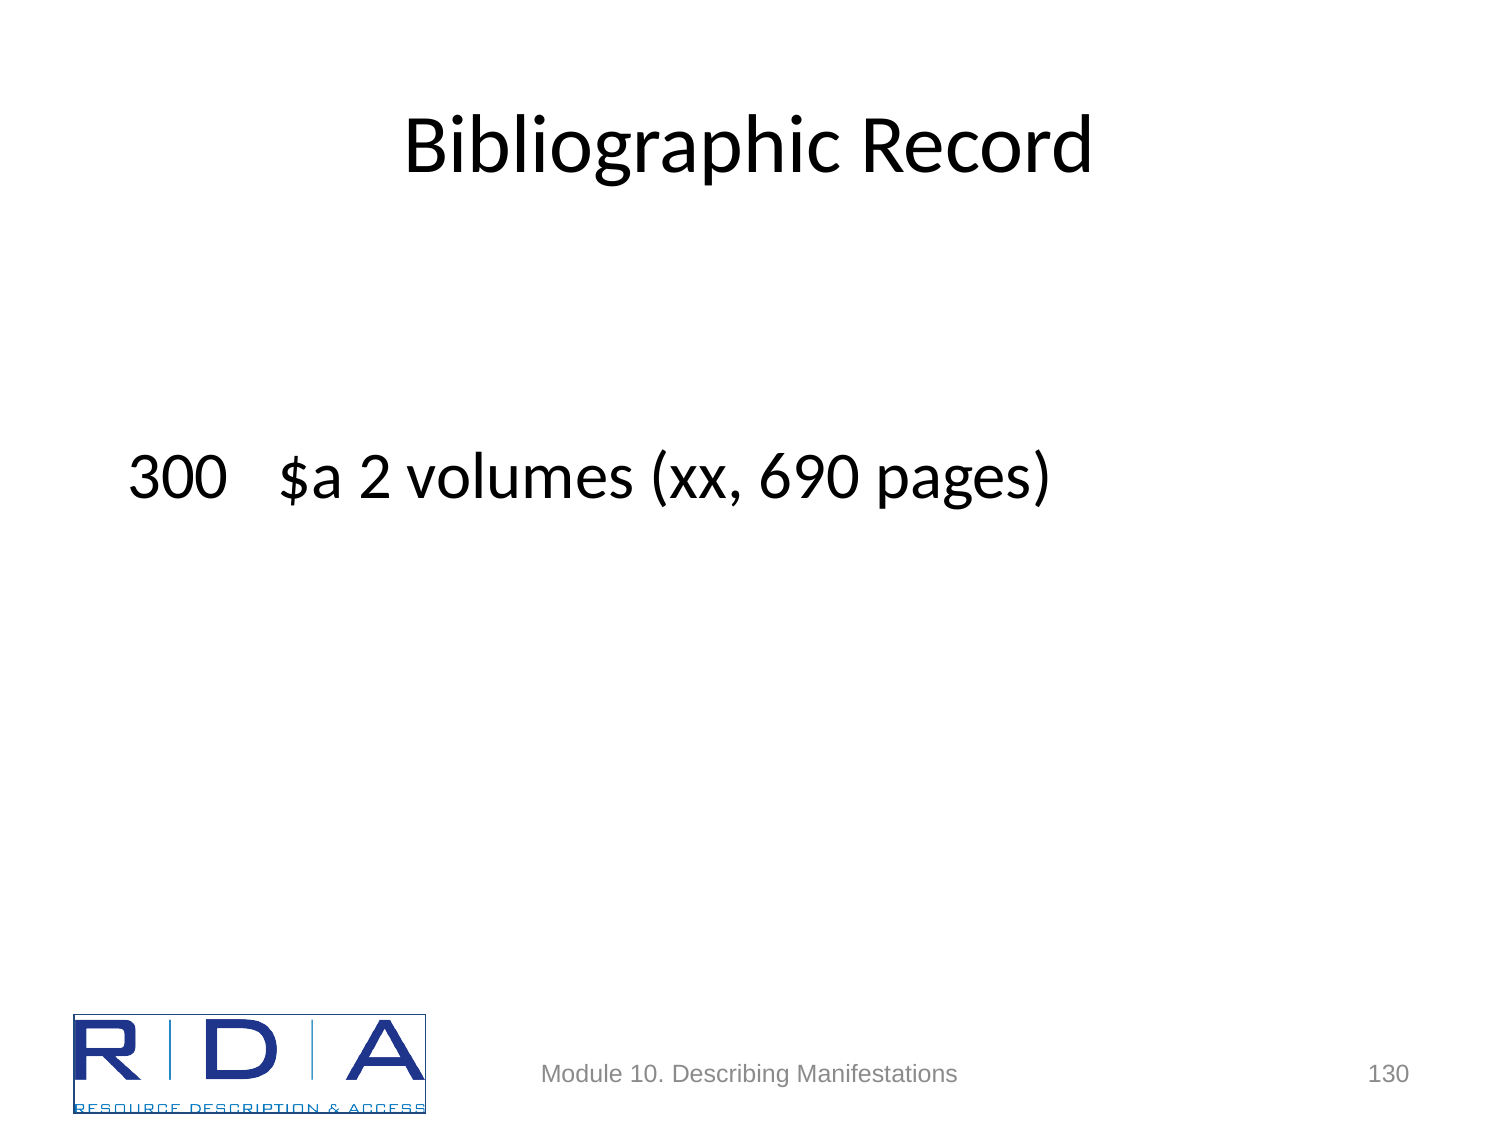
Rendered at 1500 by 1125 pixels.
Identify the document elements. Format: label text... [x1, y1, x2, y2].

picture [75, 1015, 425, 1112]
slide_number 130 [1074, 1042, 1425, 1103]
list 300 $a 2 volumes (xx, 690 pages) [112, 237, 1400, 725]
footer Module 10. Describing Manifestations [512, 1042, 988, 1103]
title Bibliographic Record [75, 45, 1425, 233]
